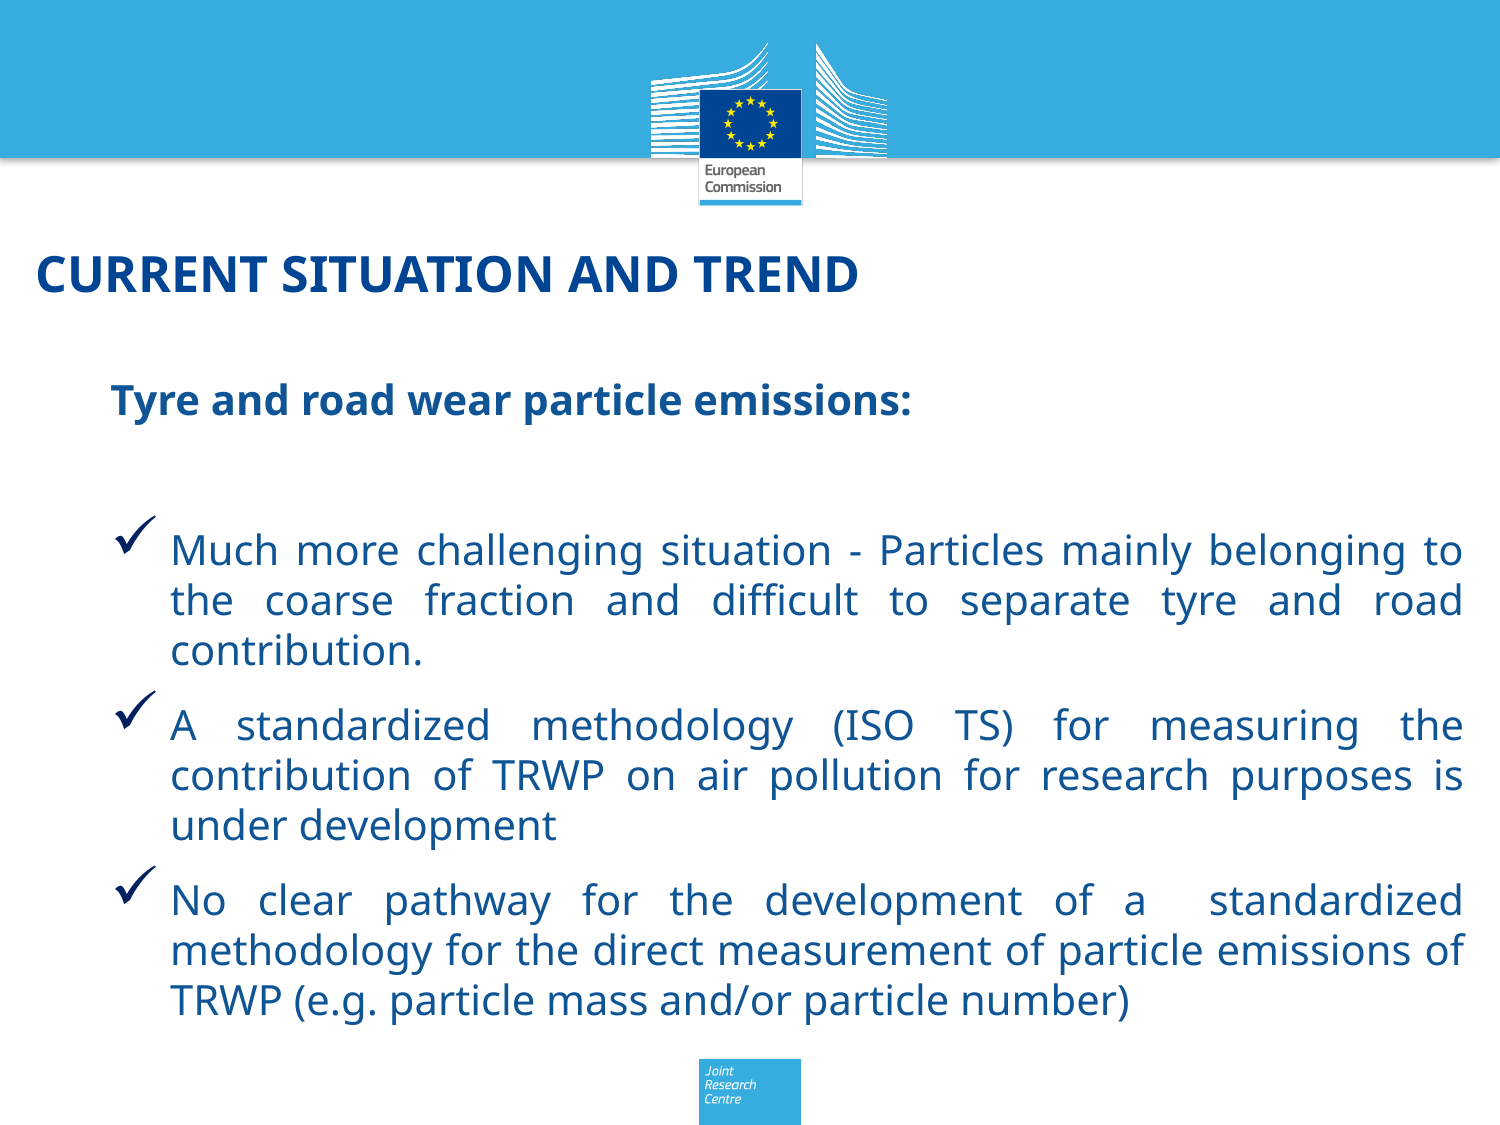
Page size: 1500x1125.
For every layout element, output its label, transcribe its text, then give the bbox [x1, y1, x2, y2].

picture [651, 42, 887, 207]
text_box CURRENT SITUATION AND TREND [20, 223, 1480, 321]
picture [699, 1059, 801, 1125]
text_box Tyre and road wear particle emissions: Much more challenging situation - Particles mainly belonging to the coarse fraction and difficult to separate tyre and road contribution. A standardized methodology (ISO TS) for measuring the contribution of TRWP on air pollution for research purposes is under development No clear pathway for the development of a standardized methodology for the direct measurement of particle emissions of TRWP (e.g. particle mass and/or particle number) [20, 366, 1480, 1031]
